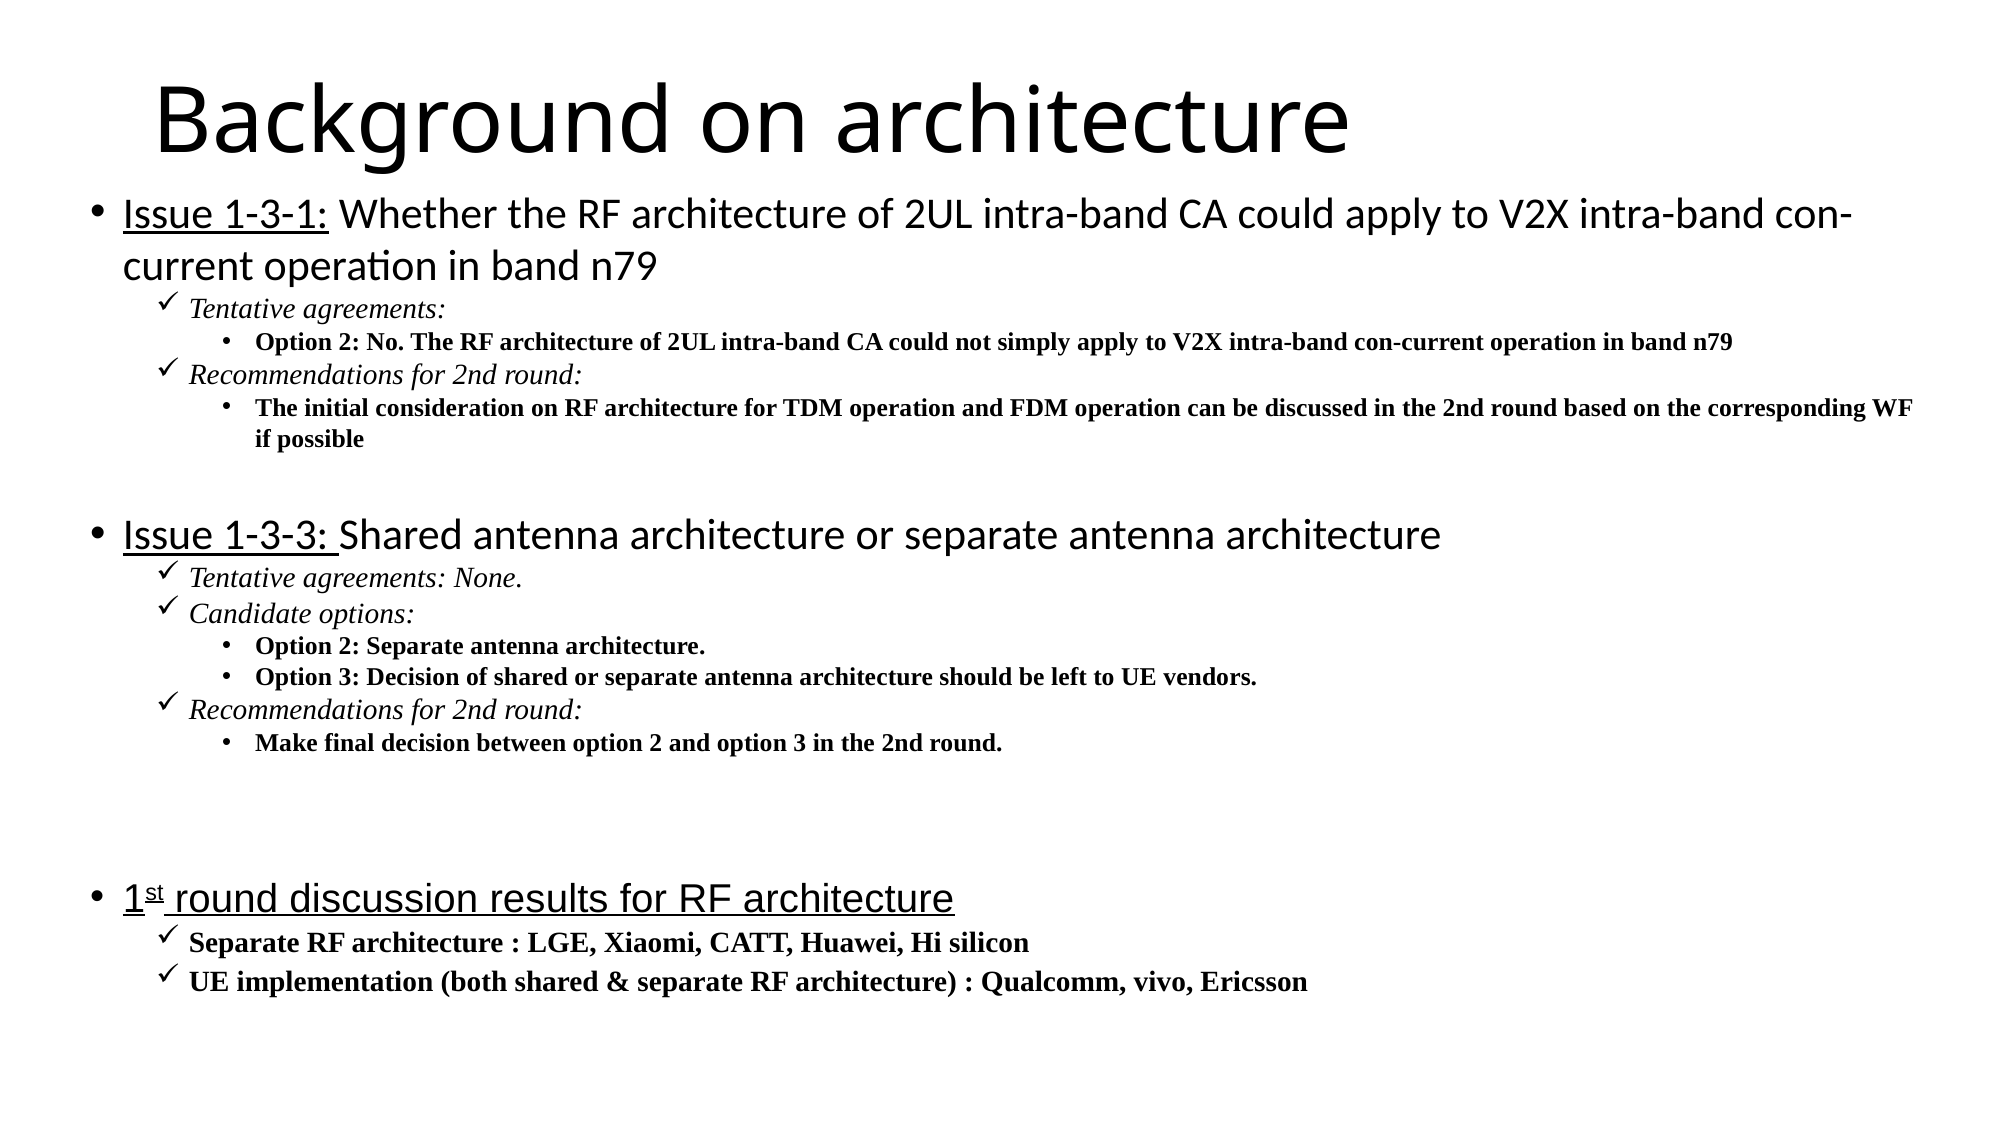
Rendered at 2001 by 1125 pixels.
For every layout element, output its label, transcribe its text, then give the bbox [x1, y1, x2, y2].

list Issue 1-3-1: Whether the RF architecture of 2UL intra-band CA could apply to V2X intra-band con-current operation in band n79 Tentative agreements: Option 2: No. The RF architecture of 2UL intra-band CA could not simply apply to V2X intra-band con-current operation in band n79 Recommendations for 2nd round: The initial consideration on RF architecture for TDM operation and FDM operation can be discussed in the 2nd round based on the corresponding WF if possible Issue 1-3-3: Shared antenna architecture or separate antenna architecture Tentative agreements: None. Candidate options: Option 2: Separate antenna architecture. Option 3: Decision of shared or separate antenna architecture should be left to UE vendors. Recommendations for 2nd round: Make final decision between option 2 and option 3 in the 2nd round. 1st round discussion results for RF architecture Separate RF architecture : LGE, Xiaomi, CATT, Huawei, Hi silicon UE implementation (both shared & separate RF architecture) : Qualcomm, vivo, Ericsson [75, 176, 1950, 1014]
title Background on architecture [137, 59, 1863, 176]
